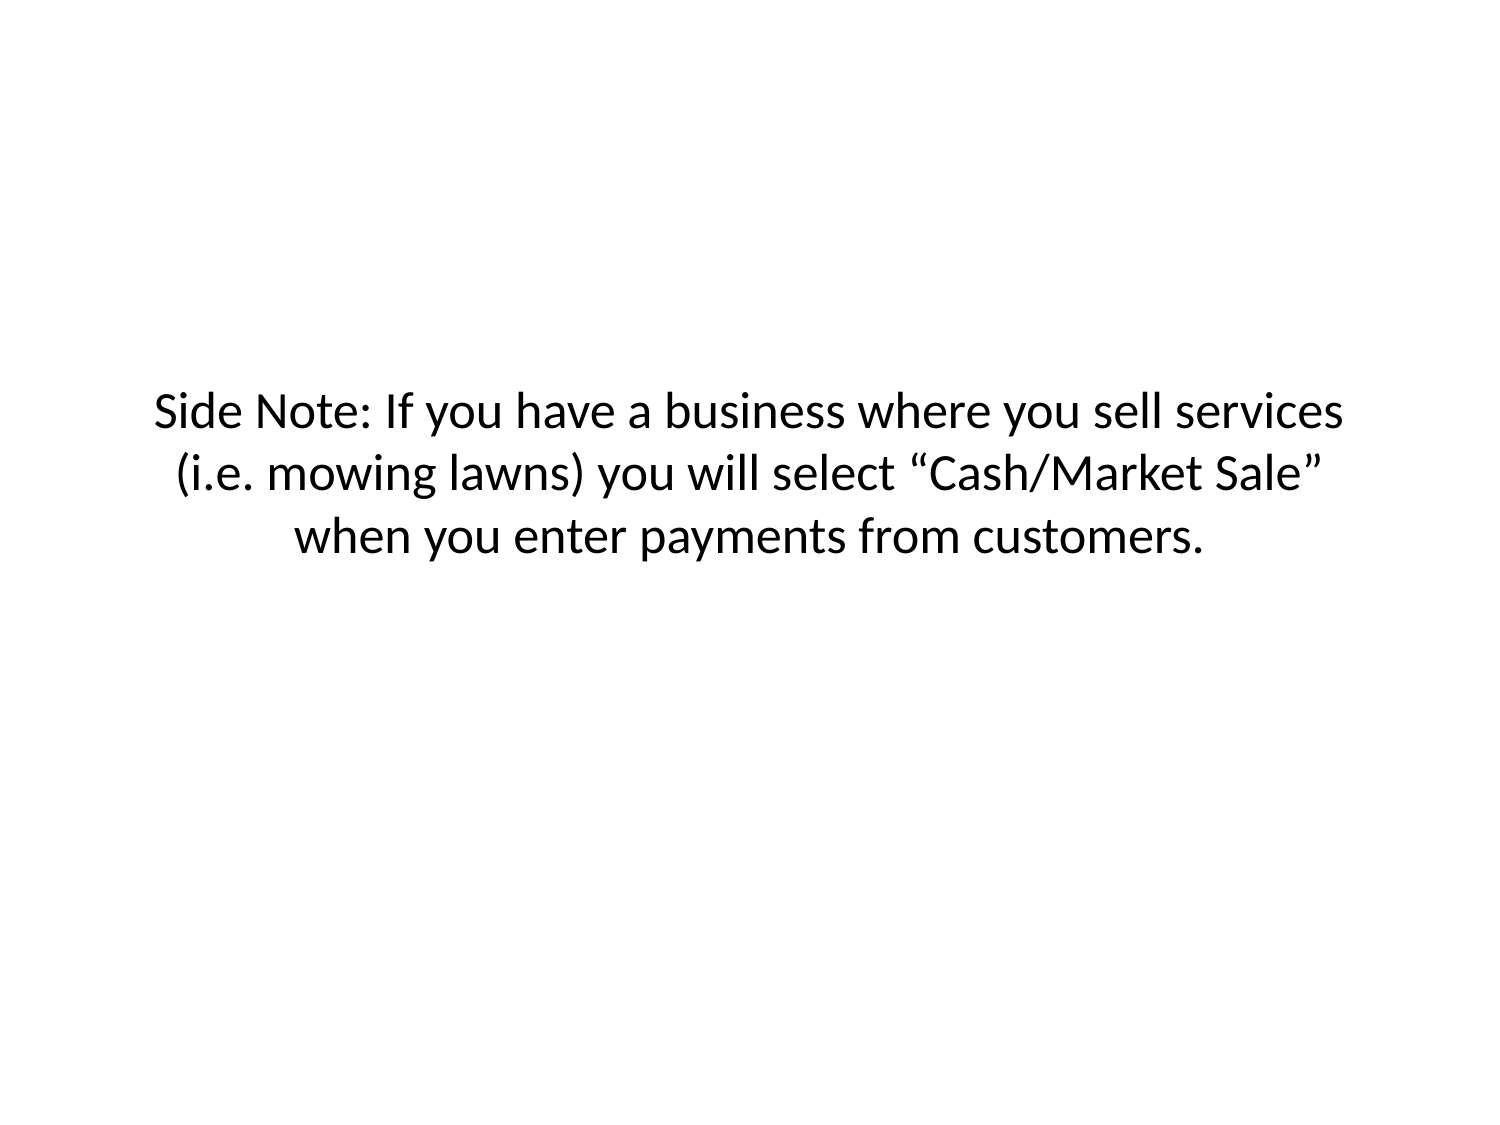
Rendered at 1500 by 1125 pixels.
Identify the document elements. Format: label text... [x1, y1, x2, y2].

title Side Note: If you have a business where you sell services (i.e. mowing lawns) you will select “Cash/Market Sale” when you enter payments from customers. [112, 349, 1388, 591]
